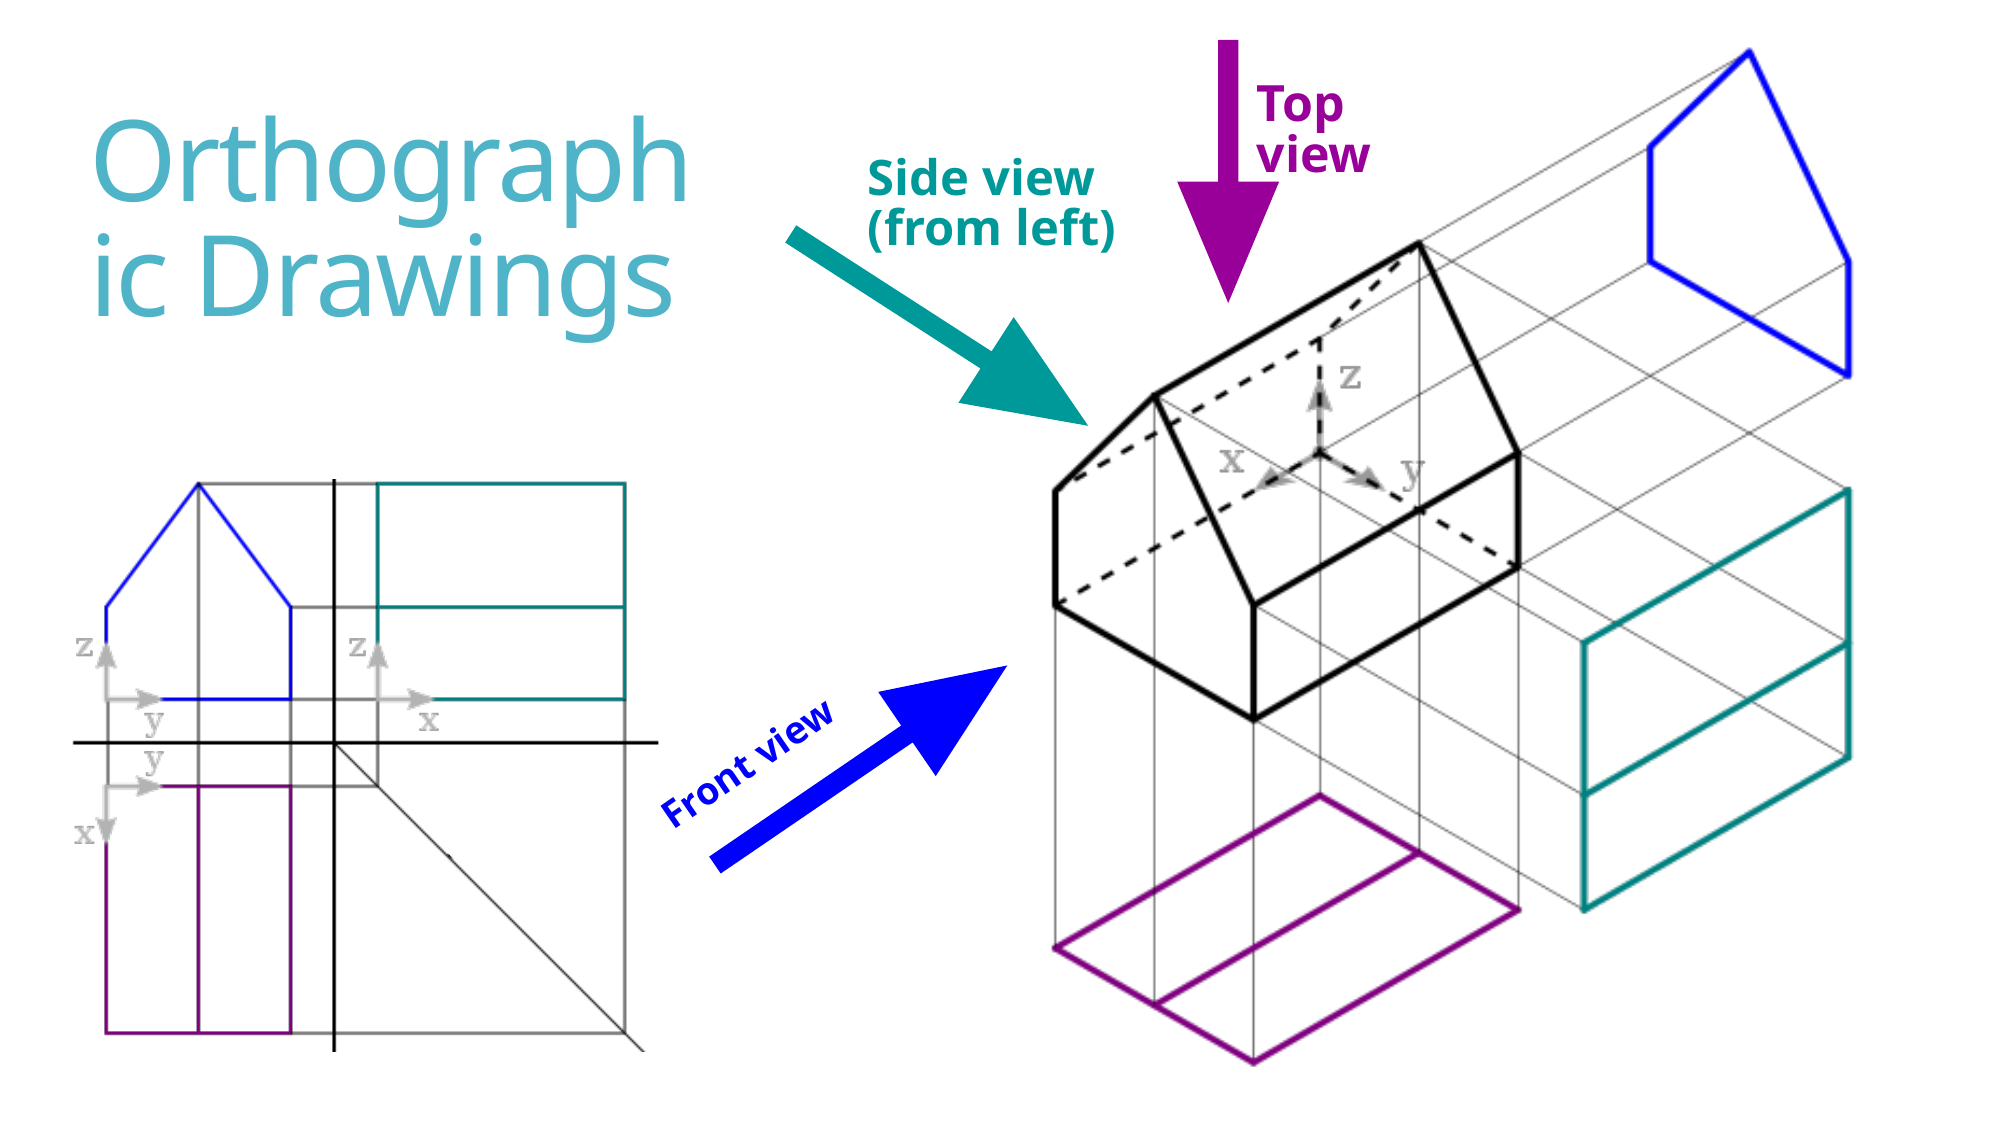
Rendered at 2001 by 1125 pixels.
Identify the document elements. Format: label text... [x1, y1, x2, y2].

text_box Front view [659, 654, 897, 876]
text_box [708, 664, 1009, 875]
text_box Orthographic Drawings [74, 81, 724, 368]
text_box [1035, 27, 1878, 1093]
text_box [784, 224, 1035, 418]
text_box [62, 479, 659, 1052]
text_box Side view (from left) [838, 147, 1035, 264]
